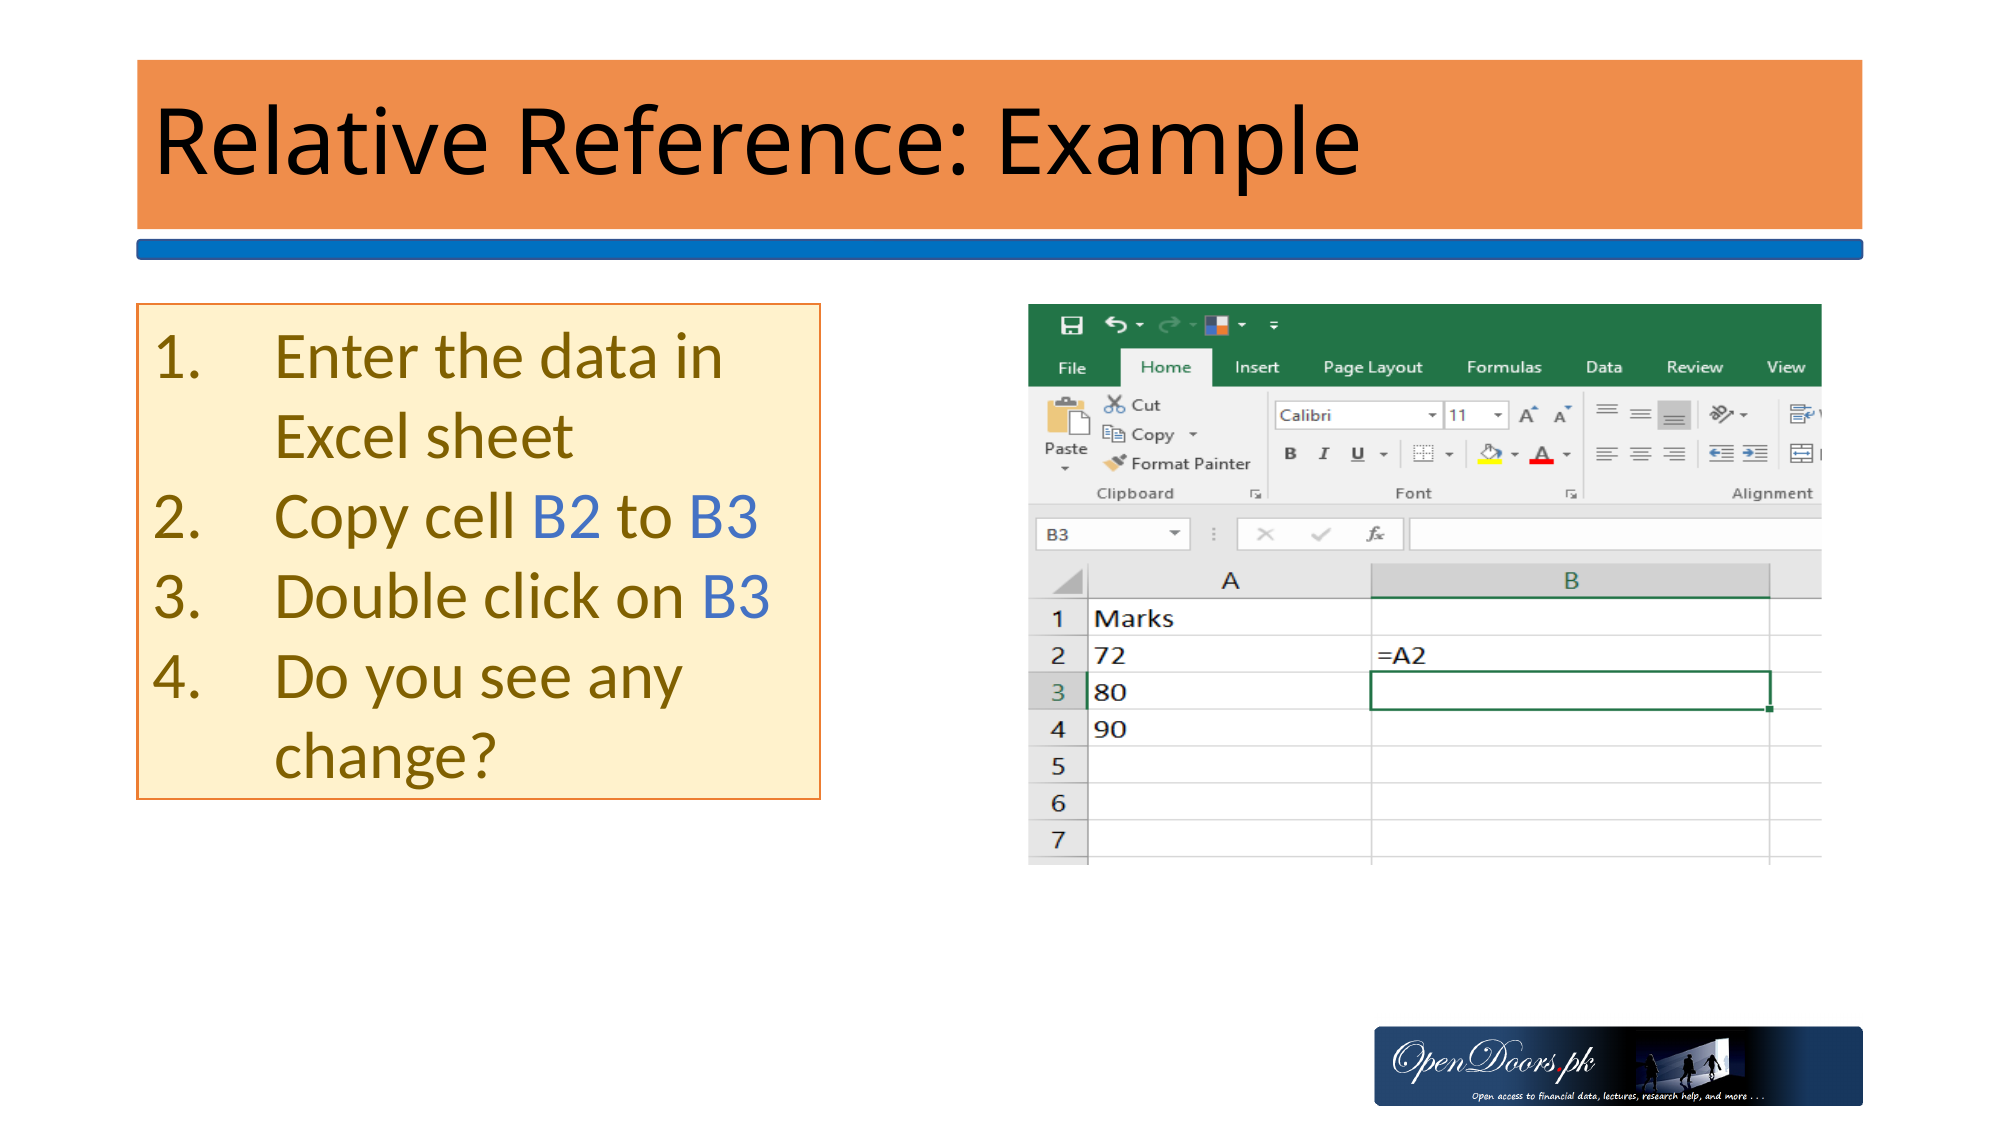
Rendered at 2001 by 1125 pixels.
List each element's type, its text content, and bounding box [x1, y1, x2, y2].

text_box Enter the data in Excel sheet Copy cell B2 to B3 Double click on B3 Do you see any change? [136, 303, 821, 800]
picture [1028, 304, 1822, 865]
picture [1374, 1013, 1863, 1106]
title Relative Reference: Example [137, 59, 1863, 230]
